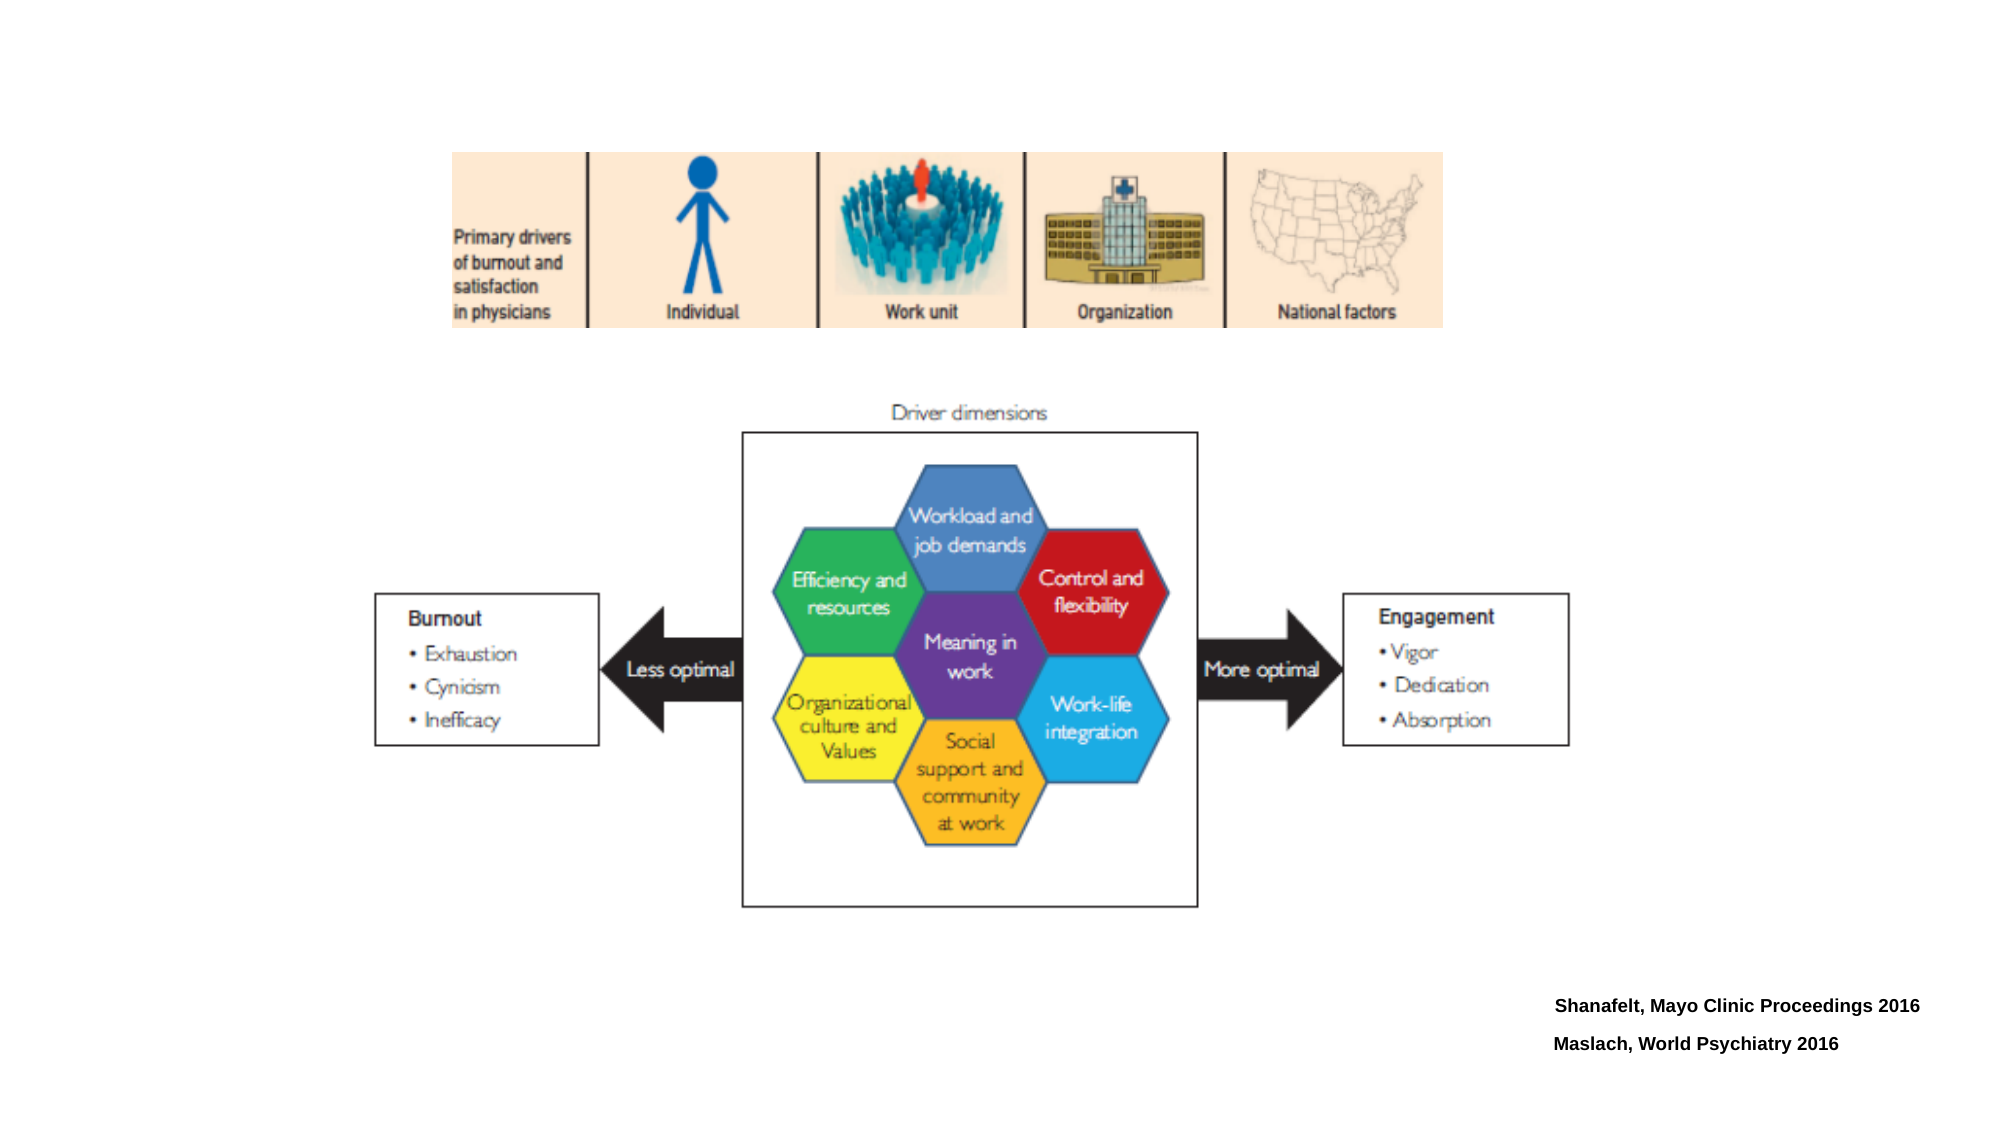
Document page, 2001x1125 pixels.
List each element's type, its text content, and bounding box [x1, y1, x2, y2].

text_box Maslach, World Psychiatry 2016 [1538, 1023, 1877, 1062]
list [334, 397, 1613, 916]
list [452, 152, 1443, 328]
text_box Shanafelt, Mayo Clinic Proceedings 2016 [1540, 986, 1946, 1024]
